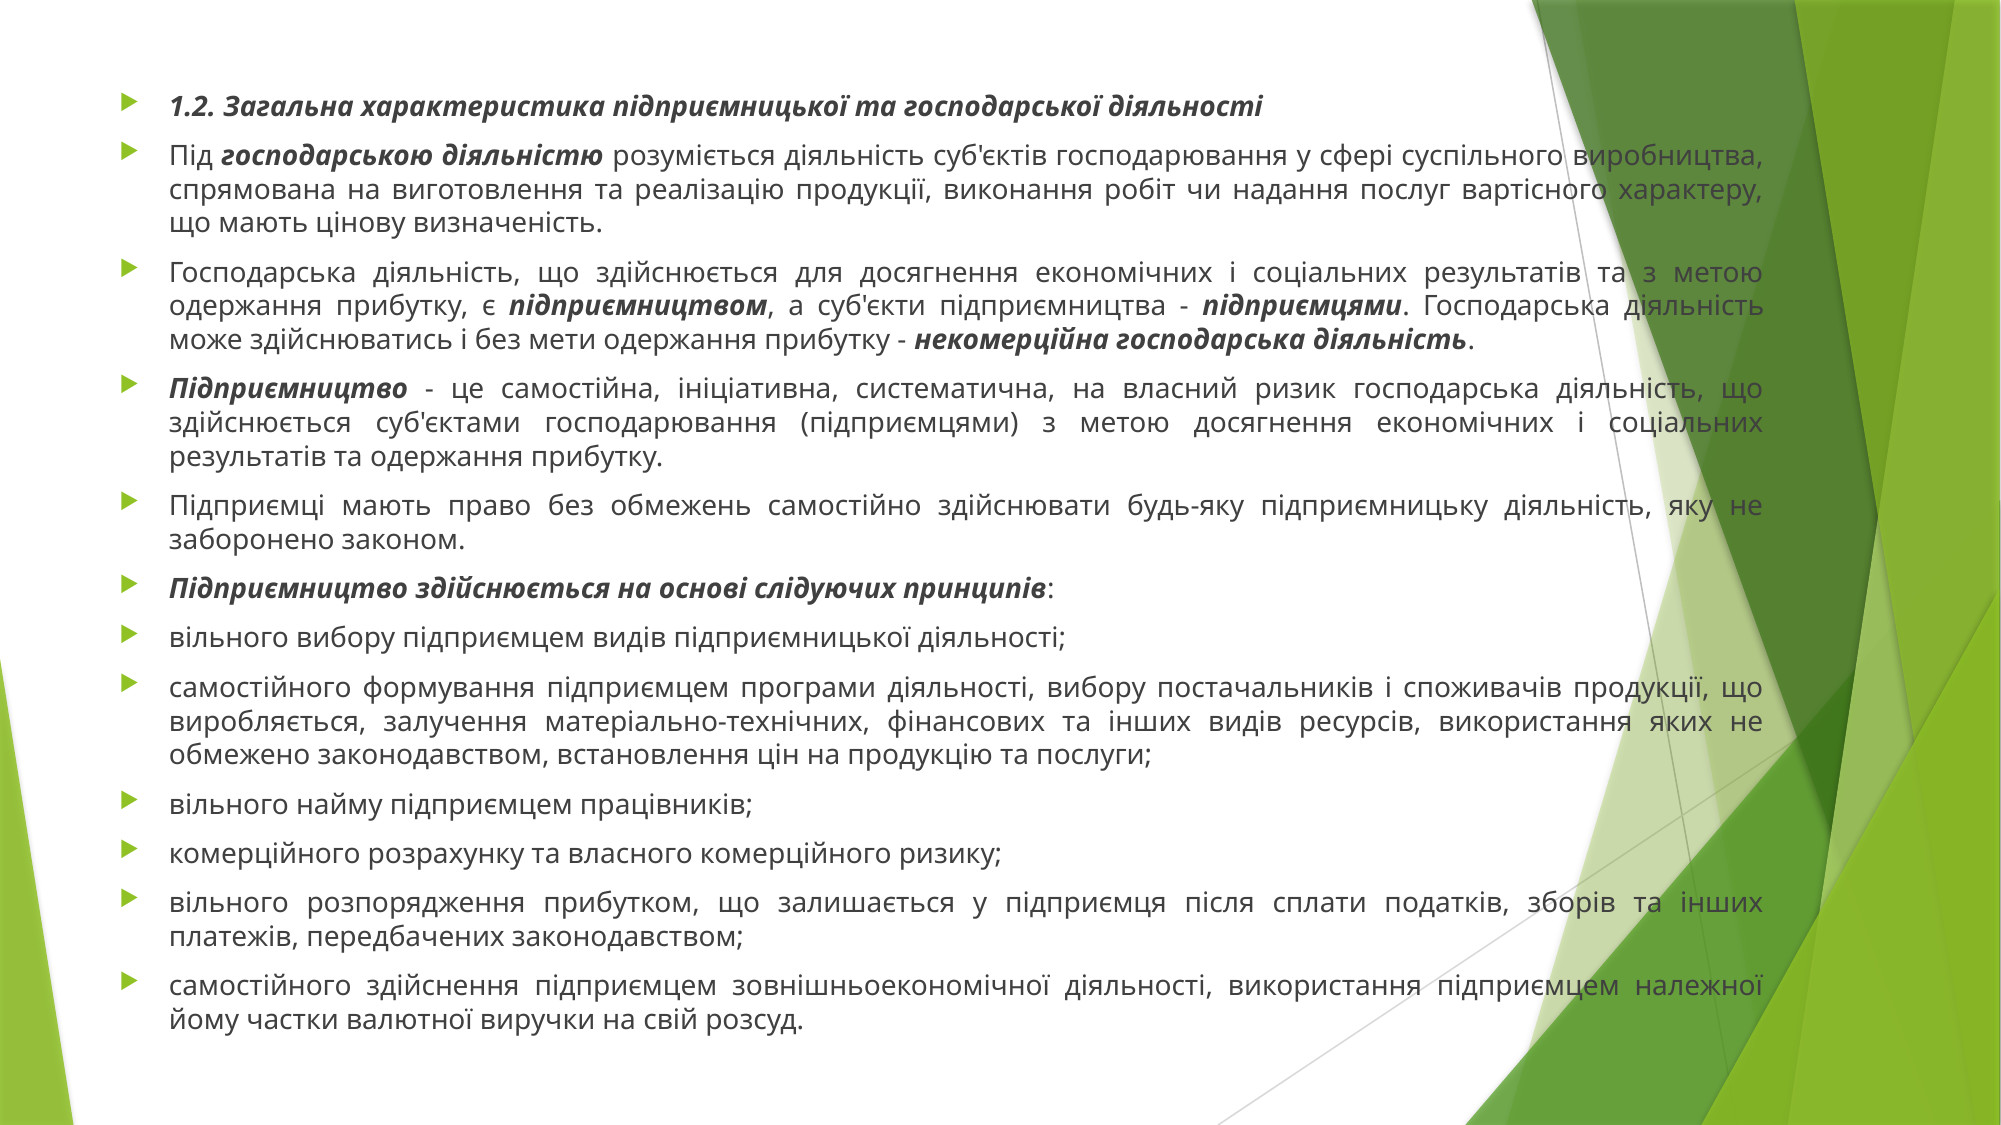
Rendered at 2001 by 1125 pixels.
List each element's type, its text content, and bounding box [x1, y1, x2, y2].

list 1.2. Загальна характеристика підприємницької та господарської діяльності Під господарською діяльністю розуміється діяльність суб'єктів господарювання у сфері суспільного виробництва, спрямована на виготовлення та реалізацію продукції, виконання робіт чи надання послуг вартісного характеру, що мають цінову визначеність. Господарська діяльність, що здійснюється для досягнення економічних і соціальних результатів та з метою одержання прибутку, є підприємництвом, а суб'єкти підприємництва - підприємцями. Господарська діяльність може здійснюватись і без мети одержання прибутку - некомерційна господарська діяльність. Підприємництво - це самостійна, ініціативна, систематична, на власний ризик господарська діяльність, що здійснюється суб'єктами господарювання (підприємцями) з метою досягнення економічних і соціальних результатів та одержання прибутку. Підприємці мають право без обмежень самостійно здійснювати будь-яку підприємницьку діяльність, яку не заборонено законом. Підприємництво здійснюється на основі слідуючих принципів: вільного вибору підприємцем видів підприємницької діяльності; самостійного формування підприємцем програми діяльності, вибору постачальників і споживачів продукції, що виробляється, залучення матеріально-технічних, фінансових та інших видів ресурсів, використання яких не обмежено законодавством, встановлення цін на продукцію та послуги; вільного найму підприємцем працівників; комерційного розрахунку та власного комерційного ризику; вільного розпорядження прибутком, що залишається у підприємця після сплати податків, зборів та інших платежів, передбачених законодавством; самостійного здійснення підприємцем зовнішньоекономічної діяльності, використання підприємцем належної йому частки валютної виручки на свій розсуд. [104, 80, 1780, 1049]
